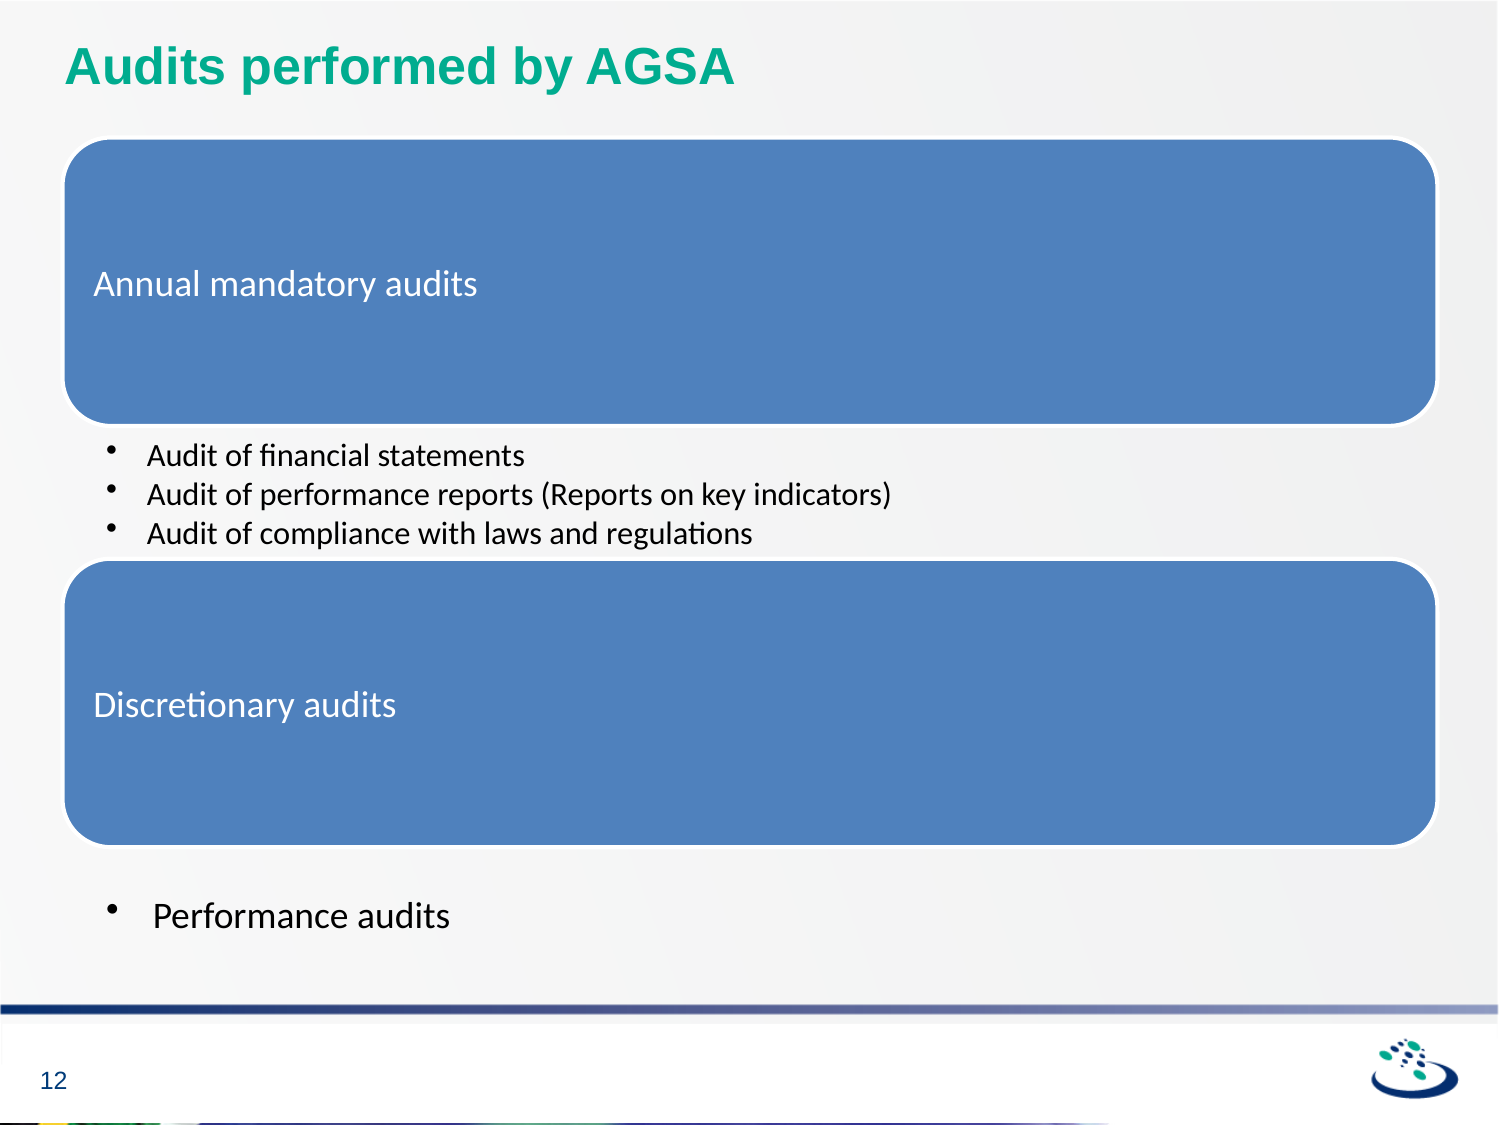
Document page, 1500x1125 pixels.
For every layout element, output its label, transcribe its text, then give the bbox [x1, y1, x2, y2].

picture [0, 0, 1500, 1125]
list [62, 137, 1438, 981]
title Audits performed by AGSA [50, 24, 1400, 105]
